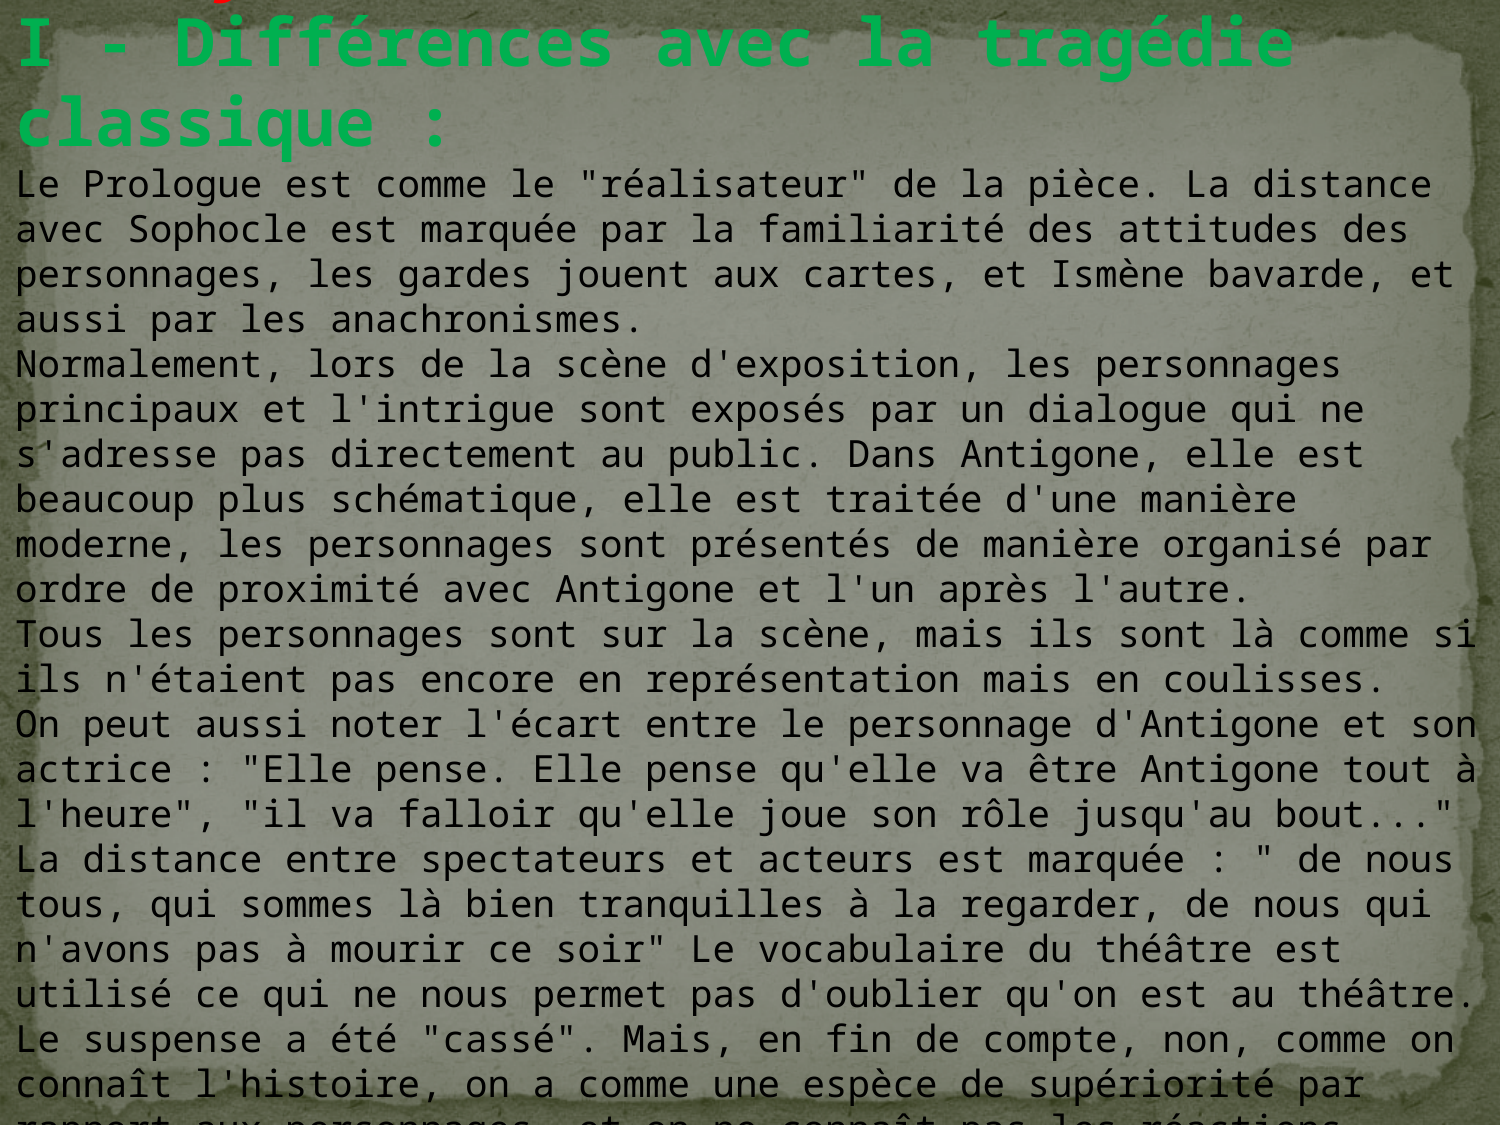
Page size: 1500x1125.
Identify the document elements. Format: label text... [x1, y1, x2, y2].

text_box Analyse : I - Différences avec la tragédie classique : Le Prologue est comme le "réalisateur" de la pièce. La distance avec Sophocle est marquée par la familiarité des attitudes des personnages, les gardes jouent aux cartes, et Ismène bavarde, et aussi par les anachronismes. Normalement, lors de la scène d'exposition, les personnages principaux et l'intrigue sont exposés par un dialogue qui ne s'adresse pas directement au public. Dans Antigone, elle est beaucoup plus schématique, elle est traitée d'une manière moderne, les personnages sont présentés de manière organisé par ordre de proximité avec Antigone et l'un après l'autre. Tous les personnages sont sur la scène, mais ils sont là comme si ils n'étaient pas encore en représentation mais en coulisses. On peut aussi noter l'écart entre le personnage d'Antigone et son actrice : "Elle pense. Elle pense qu'elle va être Antigone tout à l'heure", "il va falloir qu'elle joue son rôle jusqu'au bout..." La distance entre spectateurs et acteurs est marquée : " de nous tous, qui sommes là bien tranquilles à la regarder, de nous qui n'avons pas à mourir ce soir" Le vocabulaire du théâtre est utilisé ce qui ne nous permet pas d'oublier qu'on est au théâtre. Le suspense a été "cassé". Mais, en fin de compte, non, comme on connaît l'histoire, on a comme une espèce de supériorité par rapport aux personnages, et on ne connaît pas les réactions qu'ils vont avoir durant la scène. [0, 0, 1500, 1125]
